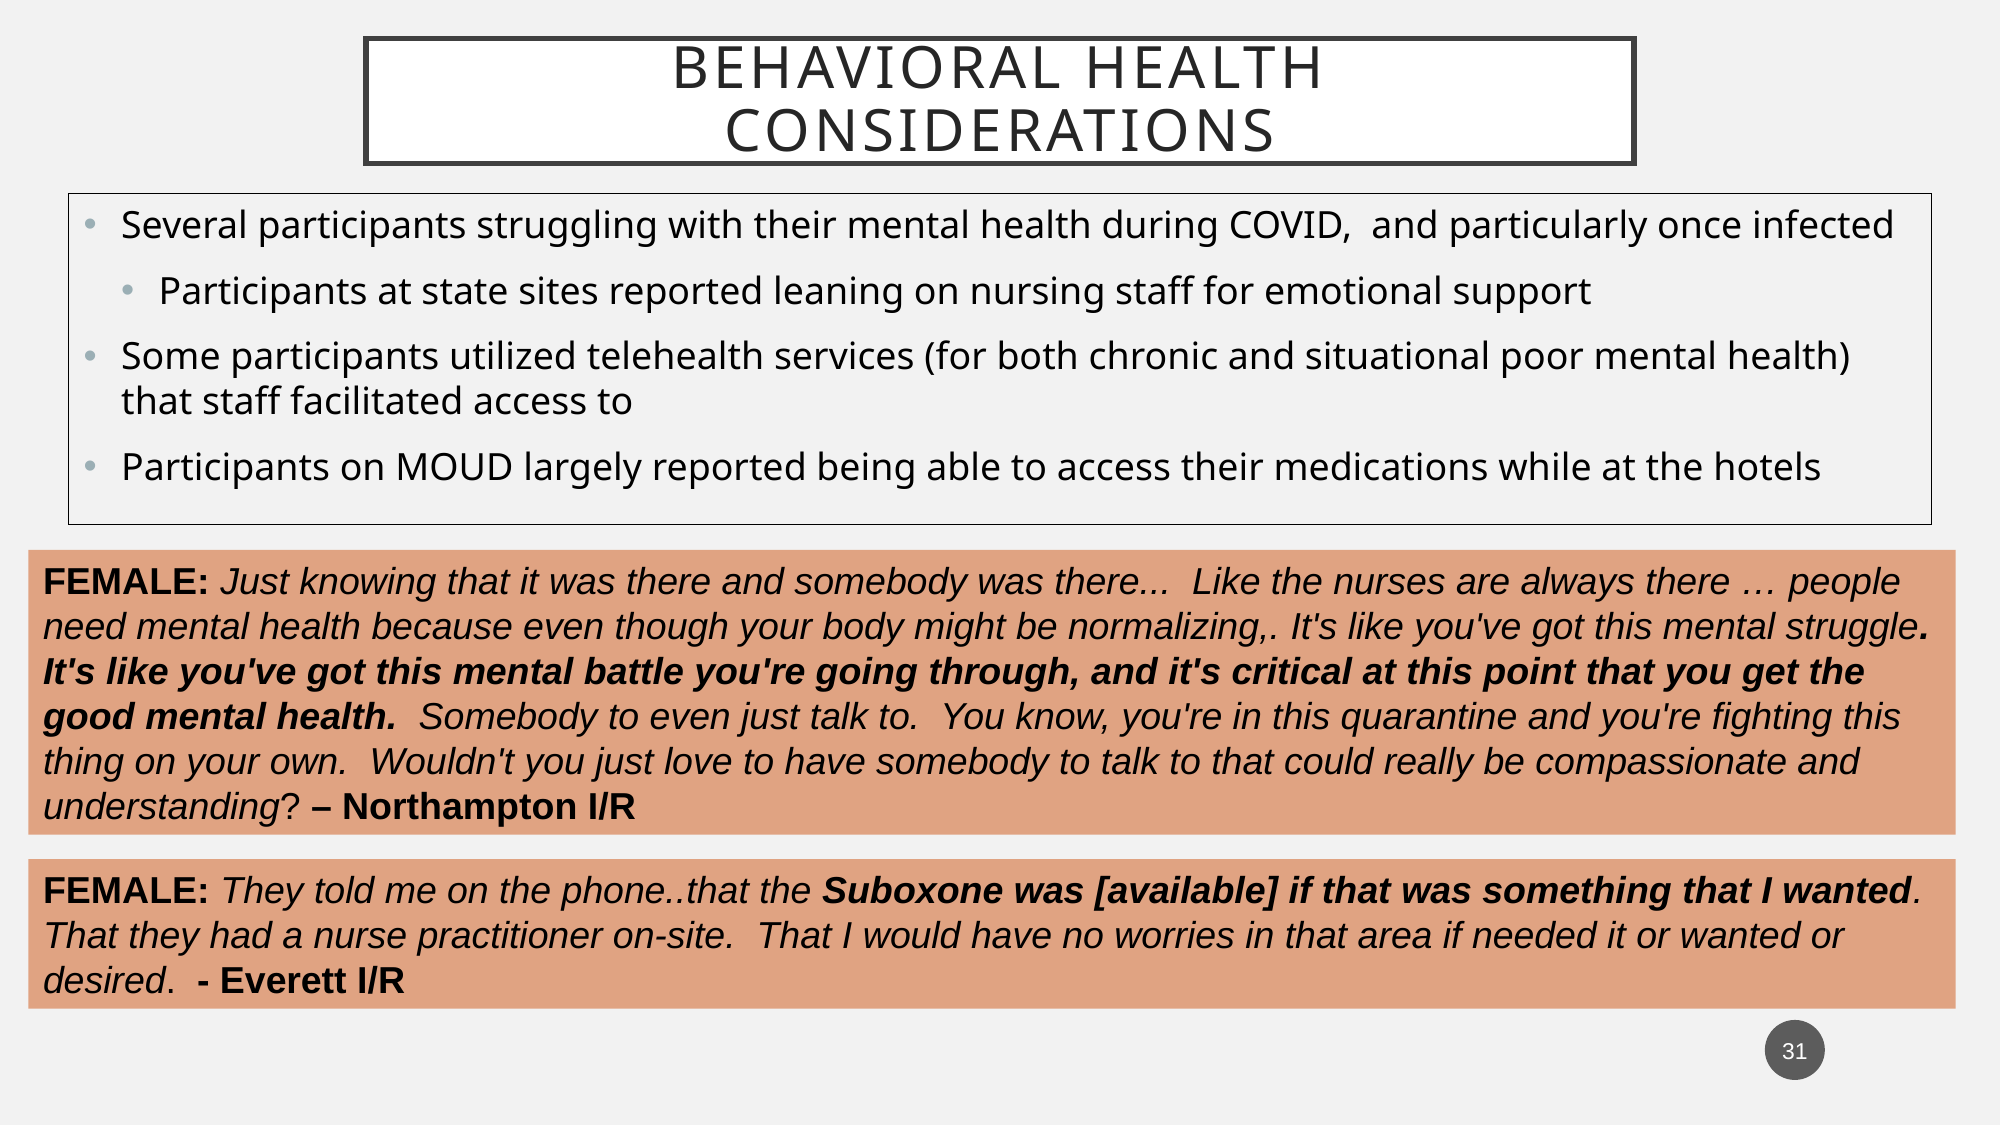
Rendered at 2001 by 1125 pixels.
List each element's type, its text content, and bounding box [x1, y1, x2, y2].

list Several participants struggling with their mental health during COVID, and particularly once infected Participants at state sites reported leaning on nursing staff for emotional support Some participants utilized telehealth services (for both chronic and situational poor mental health) that staff facilitated access to Participants on MOUD largely reported being able to access their medications while at the hotels [68, 193, 1932, 525]
text_box FEMALE: They told me on the phone..that the Suboxone was [available] if that was something that I wanted. That they had a nurse practitioner on-site. That I would have no worries in that area if needed it or wanted or desired. - Everett I/R [28, 859, 1956, 1009]
text_box FEMALE: Just knowing that it was there and somebody was there... Like the nurses are always there … people need mental health because even though your body might be normalizing,. It's like you've got this mental struggle. It's like you've got this mental battle you're going through, and it's critical at this point that you get the good mental health. Somebody to even just talk to. You know, you're in this quarantine and you're fighting this thing on your own. Wouldn't you just love to have somebody to talk to that could really be compassionate and understanding? – Northampton I/R [28, 549, 1956, 835]
title Behavioral health considerations [363, 36, 1637, 166]
slide_number 31 [1764, 1019, 1825, 1080]
